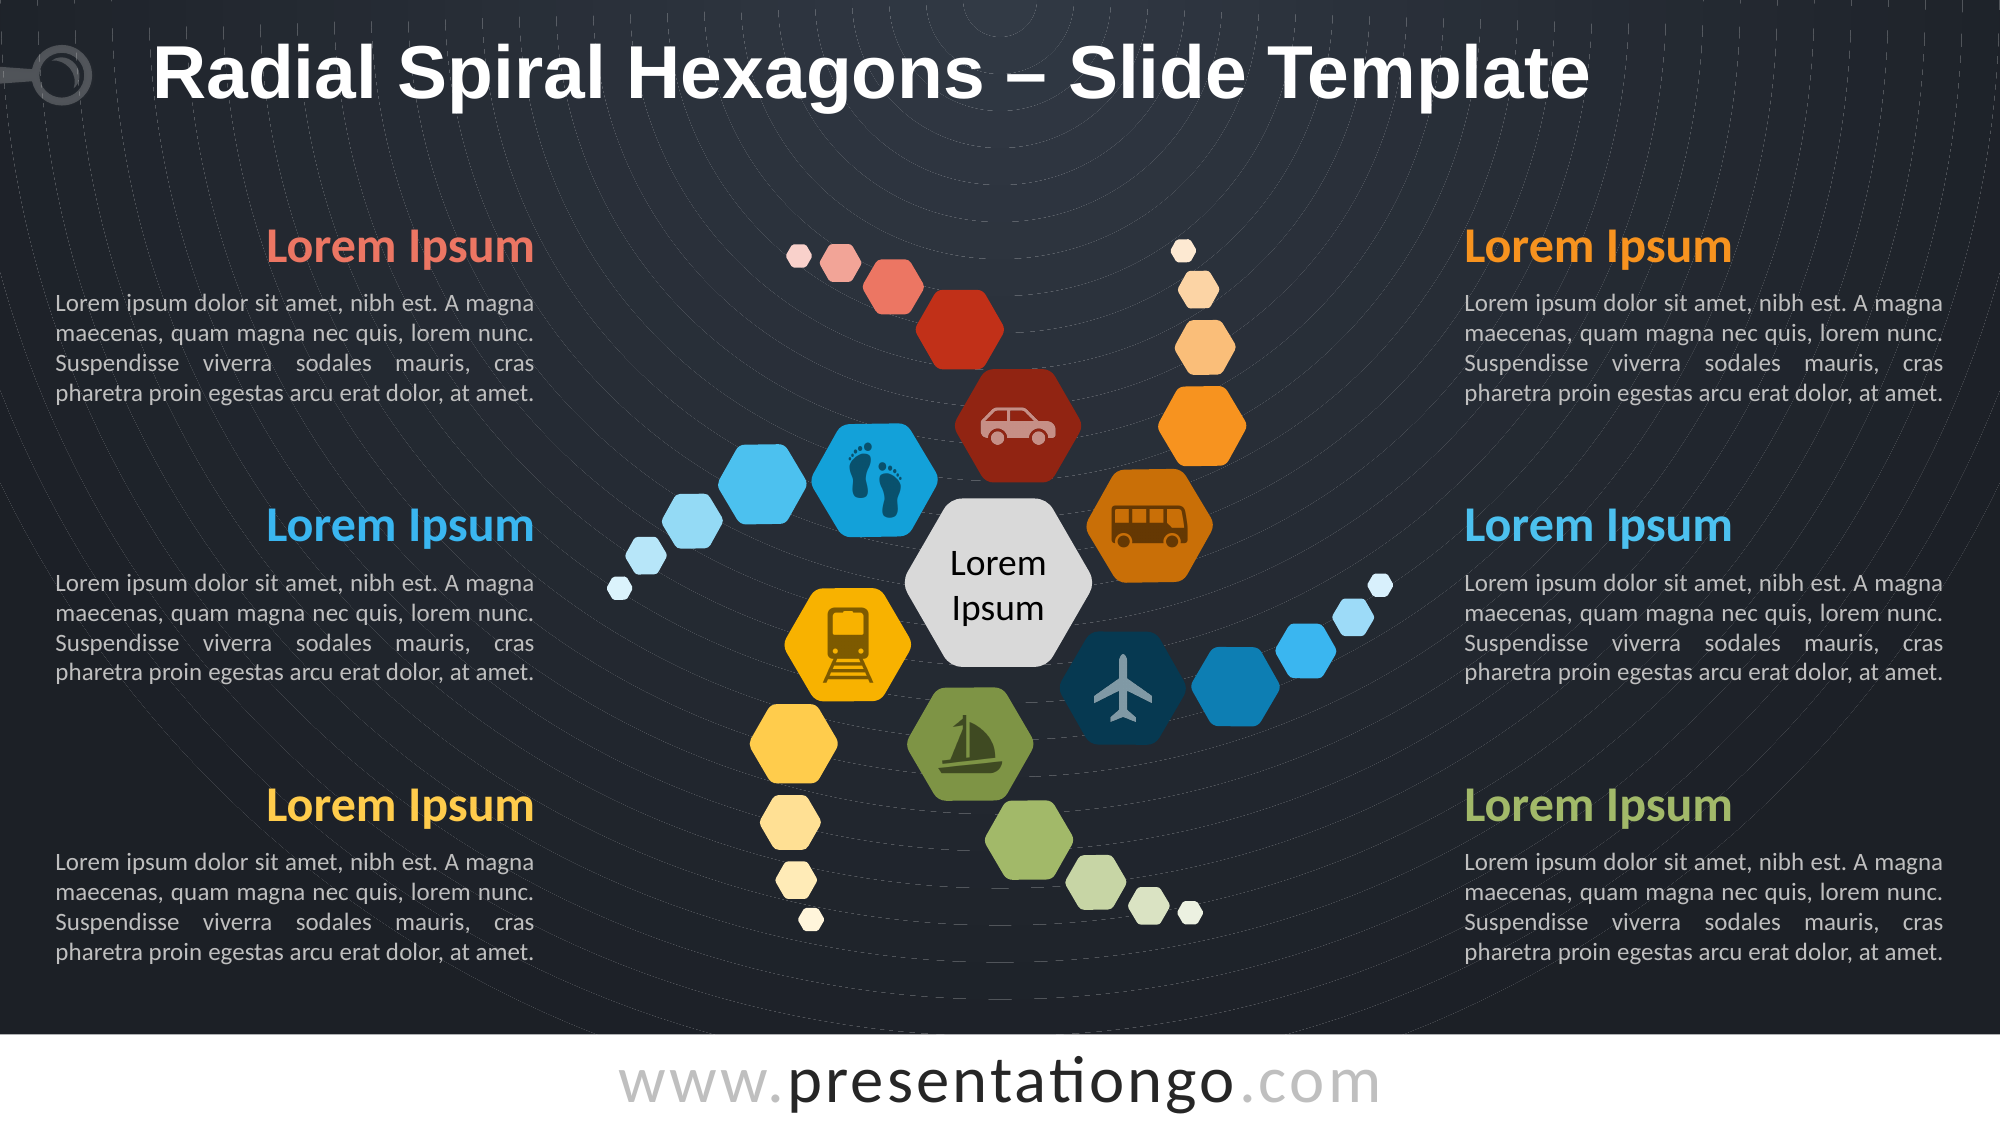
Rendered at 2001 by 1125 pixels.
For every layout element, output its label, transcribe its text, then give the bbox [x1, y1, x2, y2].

text_box [818, 243, 863, 283]
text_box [1464, 483, 1945, 696]
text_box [1464, 203, 1945, 416]
text_box [1085, 467, 1214, 584]
text_box [783, 587, 913, 703]
text_box [606, 575, 634, 602]
text_box [1169, 238, 1198, 264]
text_box [1331, 597, 1376, 638]
text_box [1176, 900, 1204, 926]
picture [929, 703, 1011, 785]
text_box [774, 860, 819, 900]
text_box [797, 906, 825, 933]
text_box [1176, 269, 1221, 310]
text_box [1366, 572, 1394, 598]
text_box [914, 288, 1005, 371]
picture [977, 385, 1059, 467]
picture [1095, 655, 1152, 721]
picture [834, 439, 916, 522]
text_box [55, 763, 536, 975]
text_box [1127, 886, 1171, 926]
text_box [55, 483, 536, 696]
text_box [758, 794, 822, 851]
text_box [953, 368, 1083, 484]
text_box [624, 535, 668, 576]
picture [1108, 485, 1191, 567]
text_box [717, 443, 808, 526]
text_box [1274, 622, 1338, 680]
text_box [1157, 385, 1248, 468]
text_box [660, 492, 724, 550]
picture [807, 604, 889, 686]
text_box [55, 203, 536, 416]
text_box [1058, 630, 1187, 746]
text_box [983, 799, 1075, 881]
text_box [785, 243, 813, 269]
text_box [906, 686, 1035, 802]
text_box [1173, 318, 1237, 376]
title Radial Spiral Hexagons – Slide Template [137, 26, 2000, 148]
text_box [861, 258, 925, 316]
text_box [1190, 645, 1281, 728]
text_box [748, 703, 839, 785]
text_box [1064, 853, 1128, 911]
text_box Lorem Ipsum [903, 497, 1094, 668]
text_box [1464, 763, 1945, 975]
text_box [810, 422, 939, 539]
